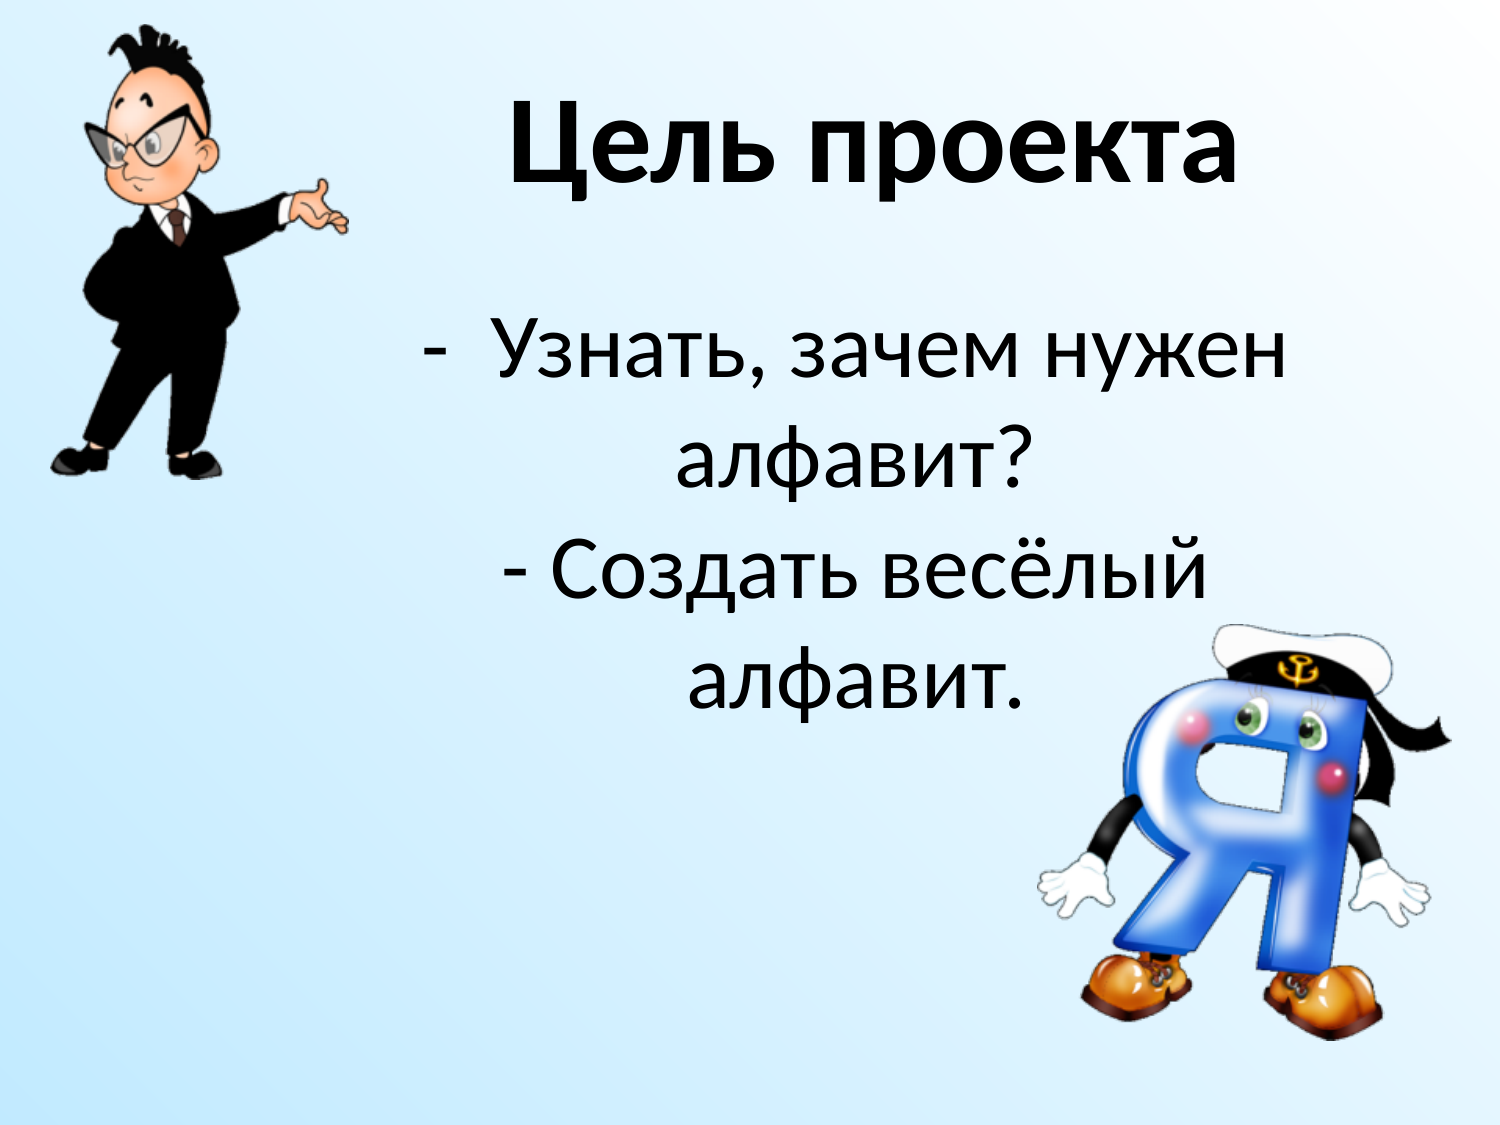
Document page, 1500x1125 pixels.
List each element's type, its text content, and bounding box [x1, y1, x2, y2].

subtitle Цель проекта [353, 50, 1400, 338]
picture [49, 24, 349, 480]
picture [1037, 624, 1452, 1041]
title - Узнать, зачем нужен алфавит? - Создать весёлый алфавит. [324, 338, 1388, 775]
